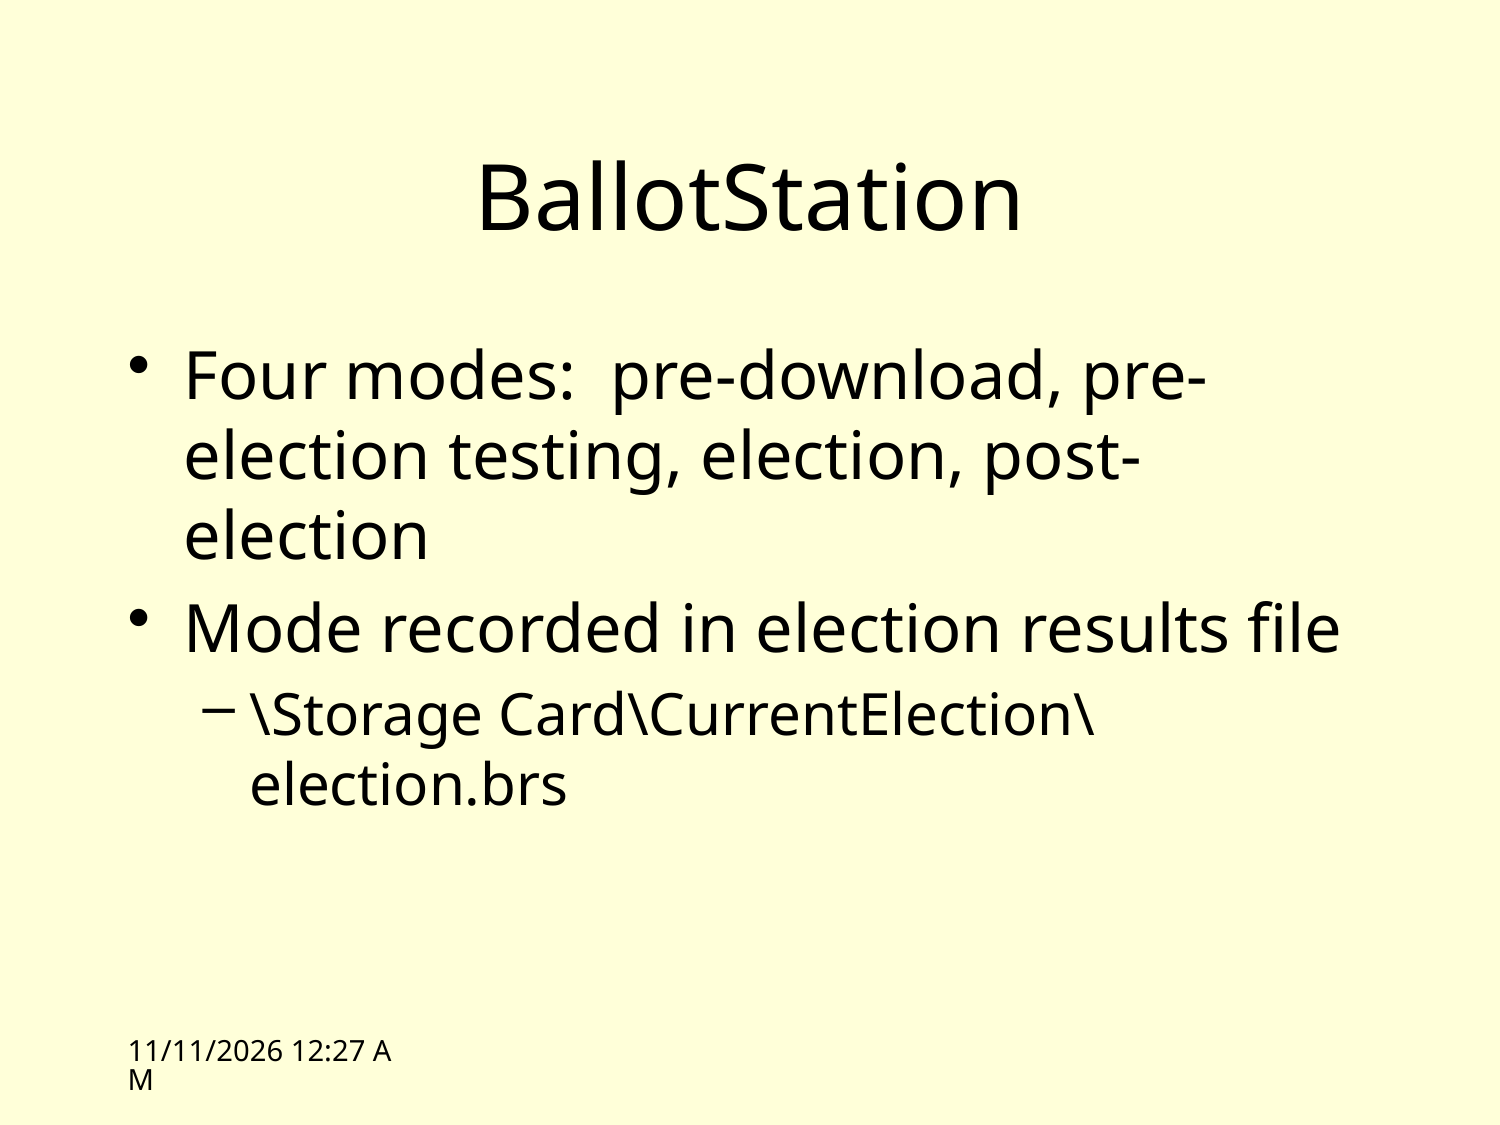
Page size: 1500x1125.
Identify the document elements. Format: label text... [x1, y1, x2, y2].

list Four modes: pre-download, pre-election testing, election, post-election Mode recorded in election results file \Storage Card\CurrentElection\election.brs [112, 324, 1388, 1001]
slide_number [112, 1024, 426, 1101]
title BallotStation [112, 99, 1388, 288]
